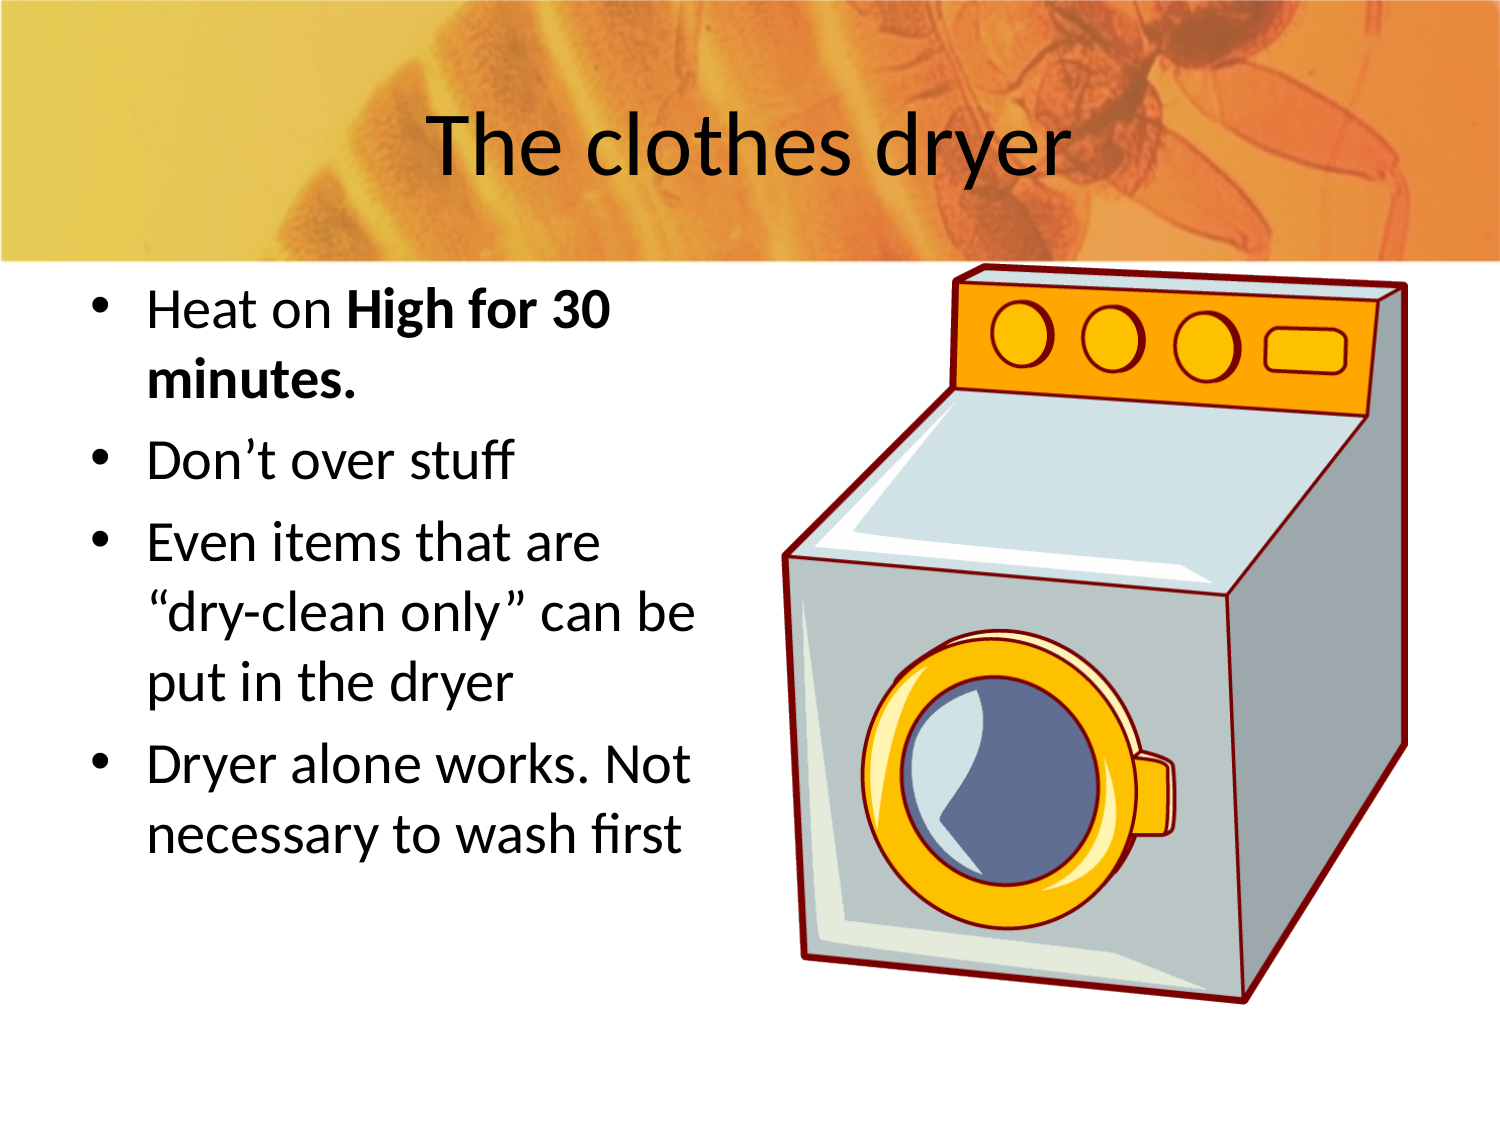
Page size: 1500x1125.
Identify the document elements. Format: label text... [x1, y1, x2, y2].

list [779, 262, 1408, 1006]
picture [0, 0, 1500, 263]
title The clothes dryer [75, 45, 1425, 233]
list Heat on High for 30 minutes. Don’t over stuff Even items that are “dry-clean only” can be put in the dryer Dryer alone works. Not necessary to wash first [75, 262, 738, 1005]
